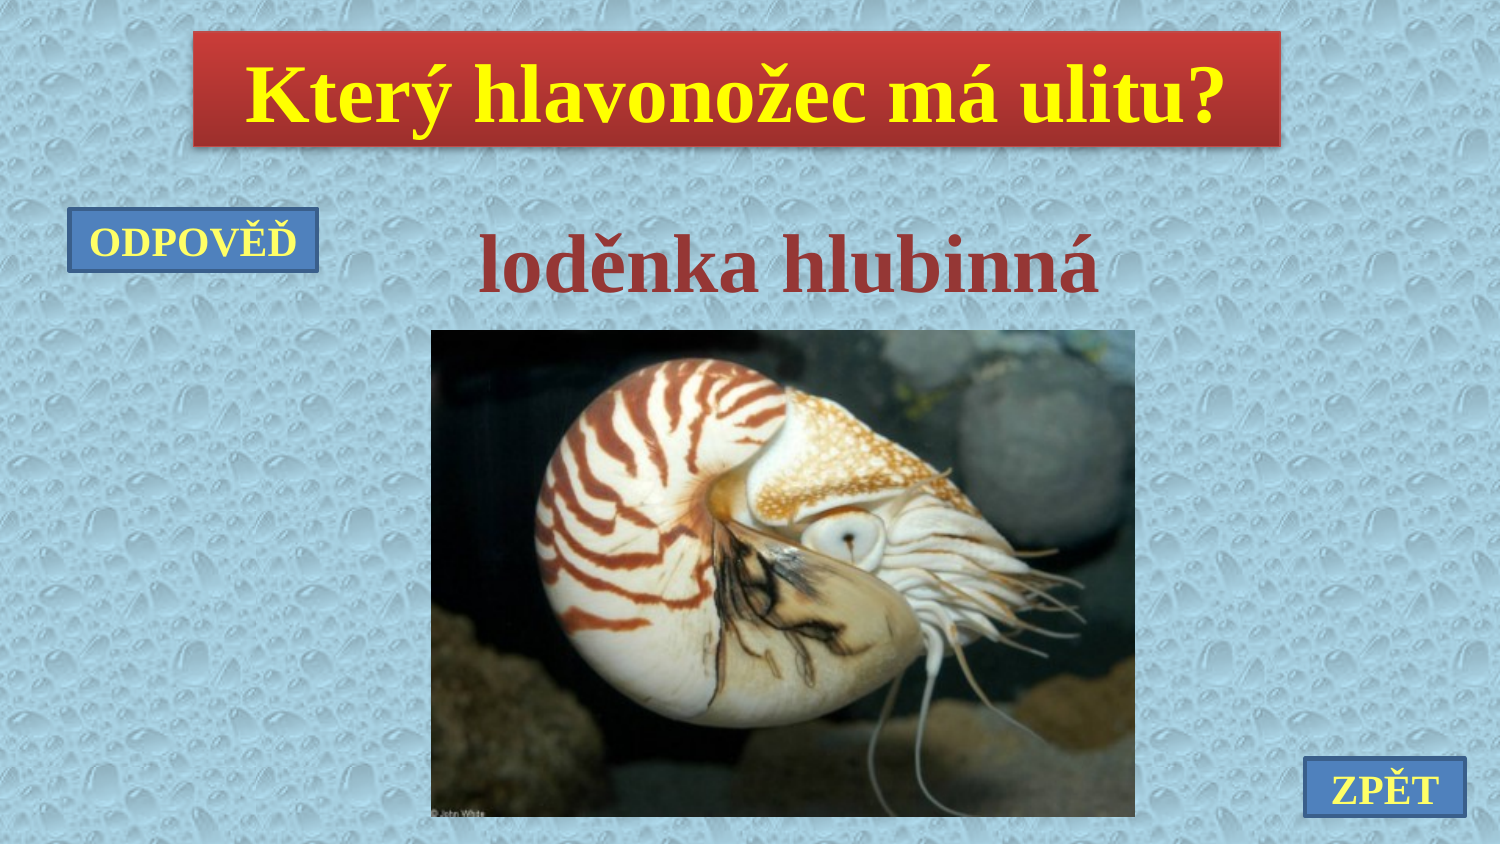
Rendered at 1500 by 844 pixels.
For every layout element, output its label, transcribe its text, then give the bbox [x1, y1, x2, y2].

text_box ODPOVĚĎ [67, 207, 319, 273]
text_box loděnka hlubinná [344, 201, 1235, 317]
text_box Který hlavonožec má ulitu? [193, 31, 1281, 147]
text_box ZPĚT [1303, 756, 1467, 818]
picture [430, 330, 1135, 817]
